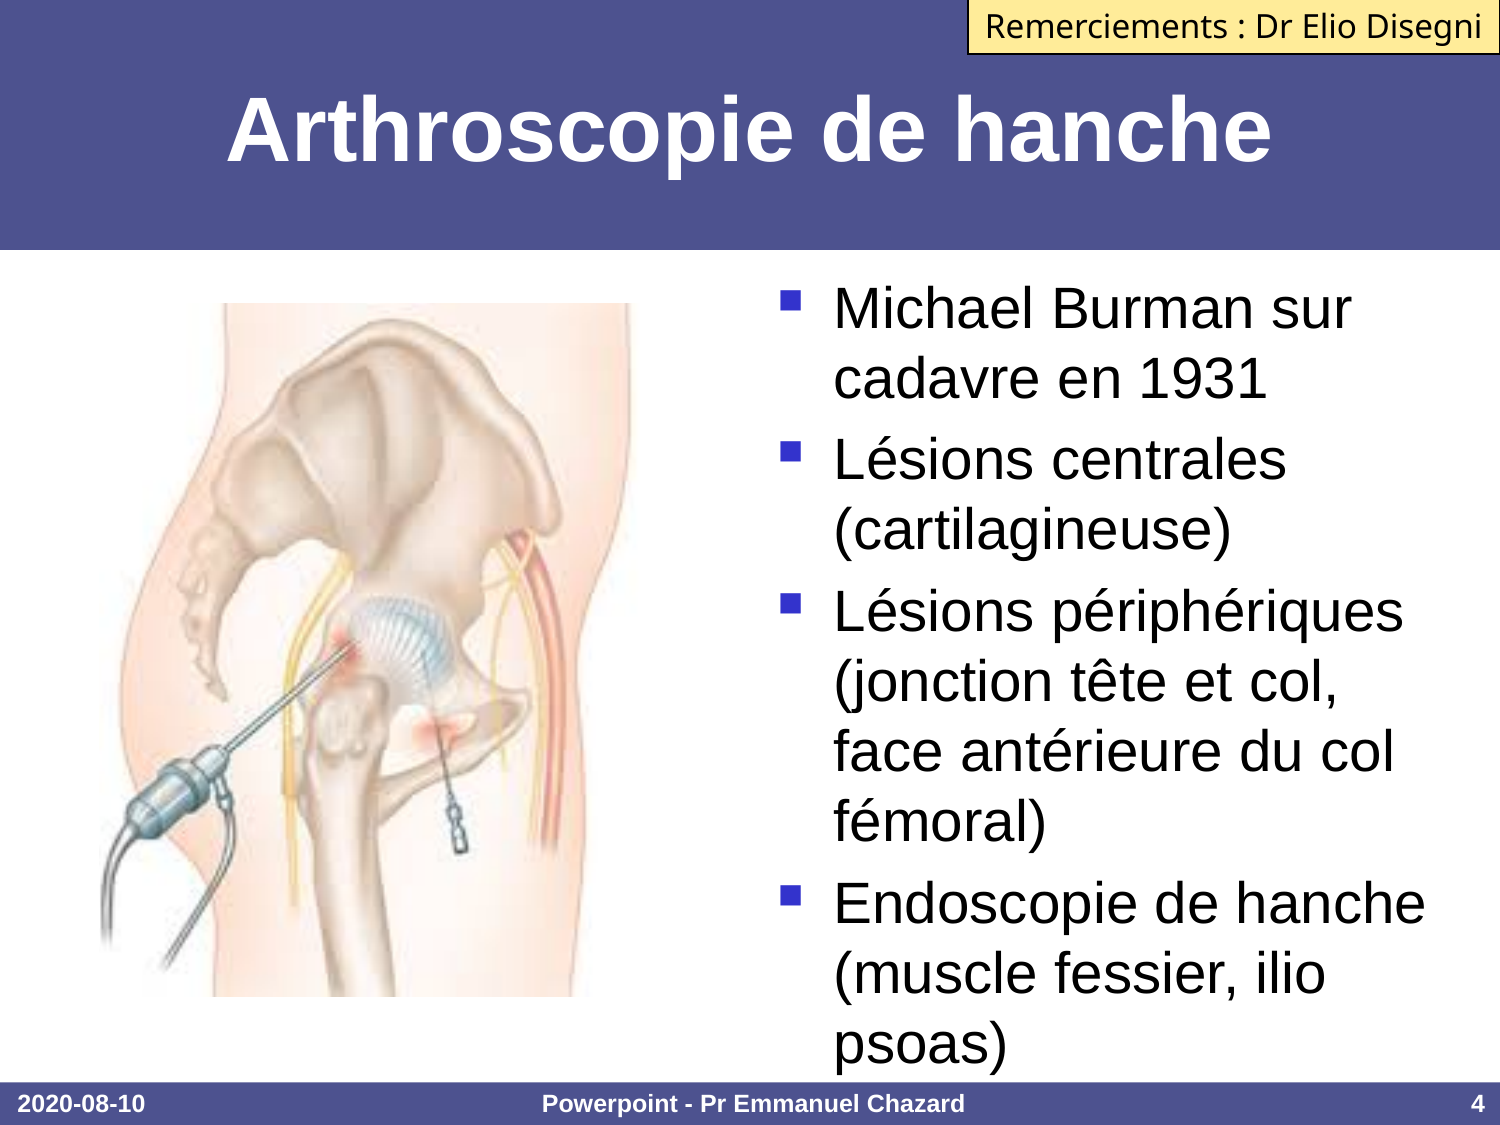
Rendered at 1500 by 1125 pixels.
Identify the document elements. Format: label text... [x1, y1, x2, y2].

text_box Remerciements : Dr Elio Disegni [968, 0, 1500, 54]
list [99, 302, 668, 997]
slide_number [2, 1082, 172, 1125]
slide_number 4 [1349, 1082, 1500, 1125]
list Michael Burman sur cadavre en 1931 Lésions centrales (cartilagineuse) Lésions périphériques (jonction tête et col, face antérieure du col fémoral) Endoscopie de hanche (muscle fessier, ilio psoas) [762, 262, 1471, 1038]
title Arthroscopie de hanche [0, 0, 1500, 250]
footer Powerpoint - Pr Emmanuel Chazard [182, 1082, 1326, 1125]
